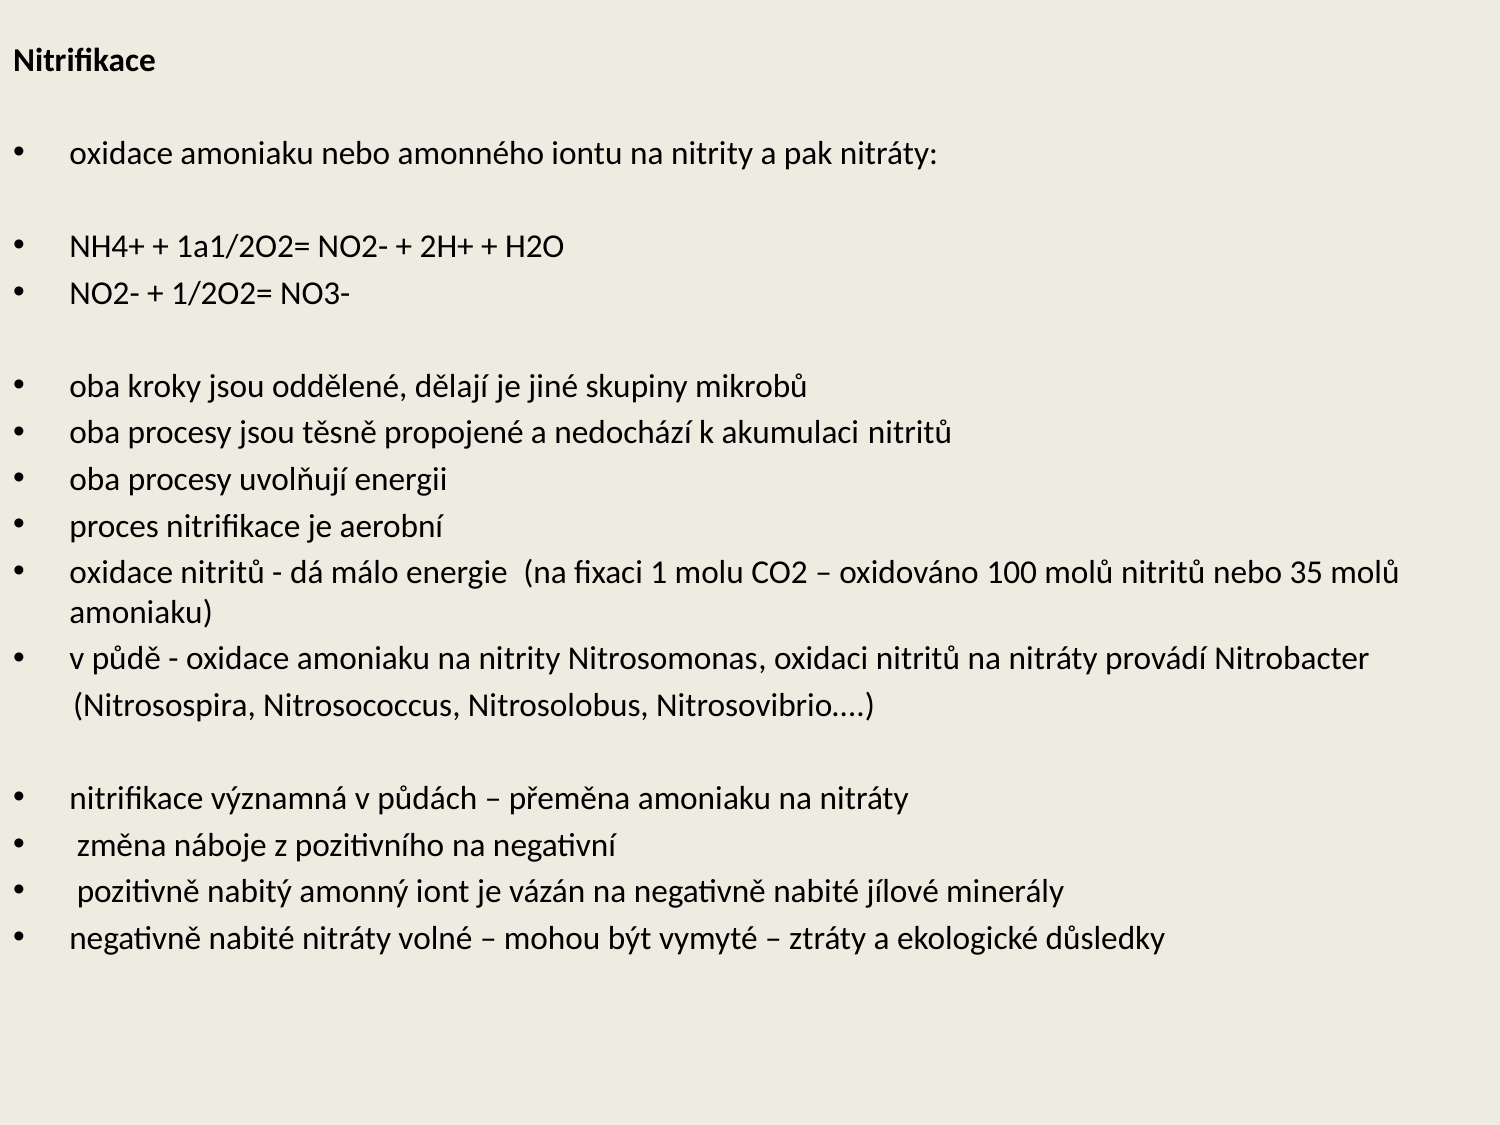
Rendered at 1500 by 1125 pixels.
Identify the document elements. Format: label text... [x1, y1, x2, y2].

list Nitrifikace oxidace amoniaku nebo amonného iontu na nitrity a pak nitráty: NH4+ + 1a1/2O2= NO2- + 2H+ + H2O NO2- + 1/2O2= NO3- oba kroky jsou oddělené, dělají je jiné skupiny mikrobů oba procesy jsou těsně propojené a nedochází k akumulaci nitritů oba procesy uvolňují energii proces nitrifikace je aerobní oxidace nitritů - dá málo energie (na fixaci 1 molu CO2 – oxidováno 100 molů nitritů nebo 35 molů amoniaku) v půdě - oxidace amoniaku na nitrity Nitrosomonas, oxidaci nitritů na nitráty provádí Nitrobacter (Nitrosospira, Nitrosococcus, Nitrosolobus, Nitrosovibrio….) nitrifikace významná v půdách – přeměna amoniaku na nitráty změna náboje z pozitivního na negativní pozitivně nabitý amonný iont je vázán na negativně nabité jílové minerály negativně nabité nitráty volné – mohou být vymyté – ztráty a ekologické důsledky [0, 30, 1481, 1059]
